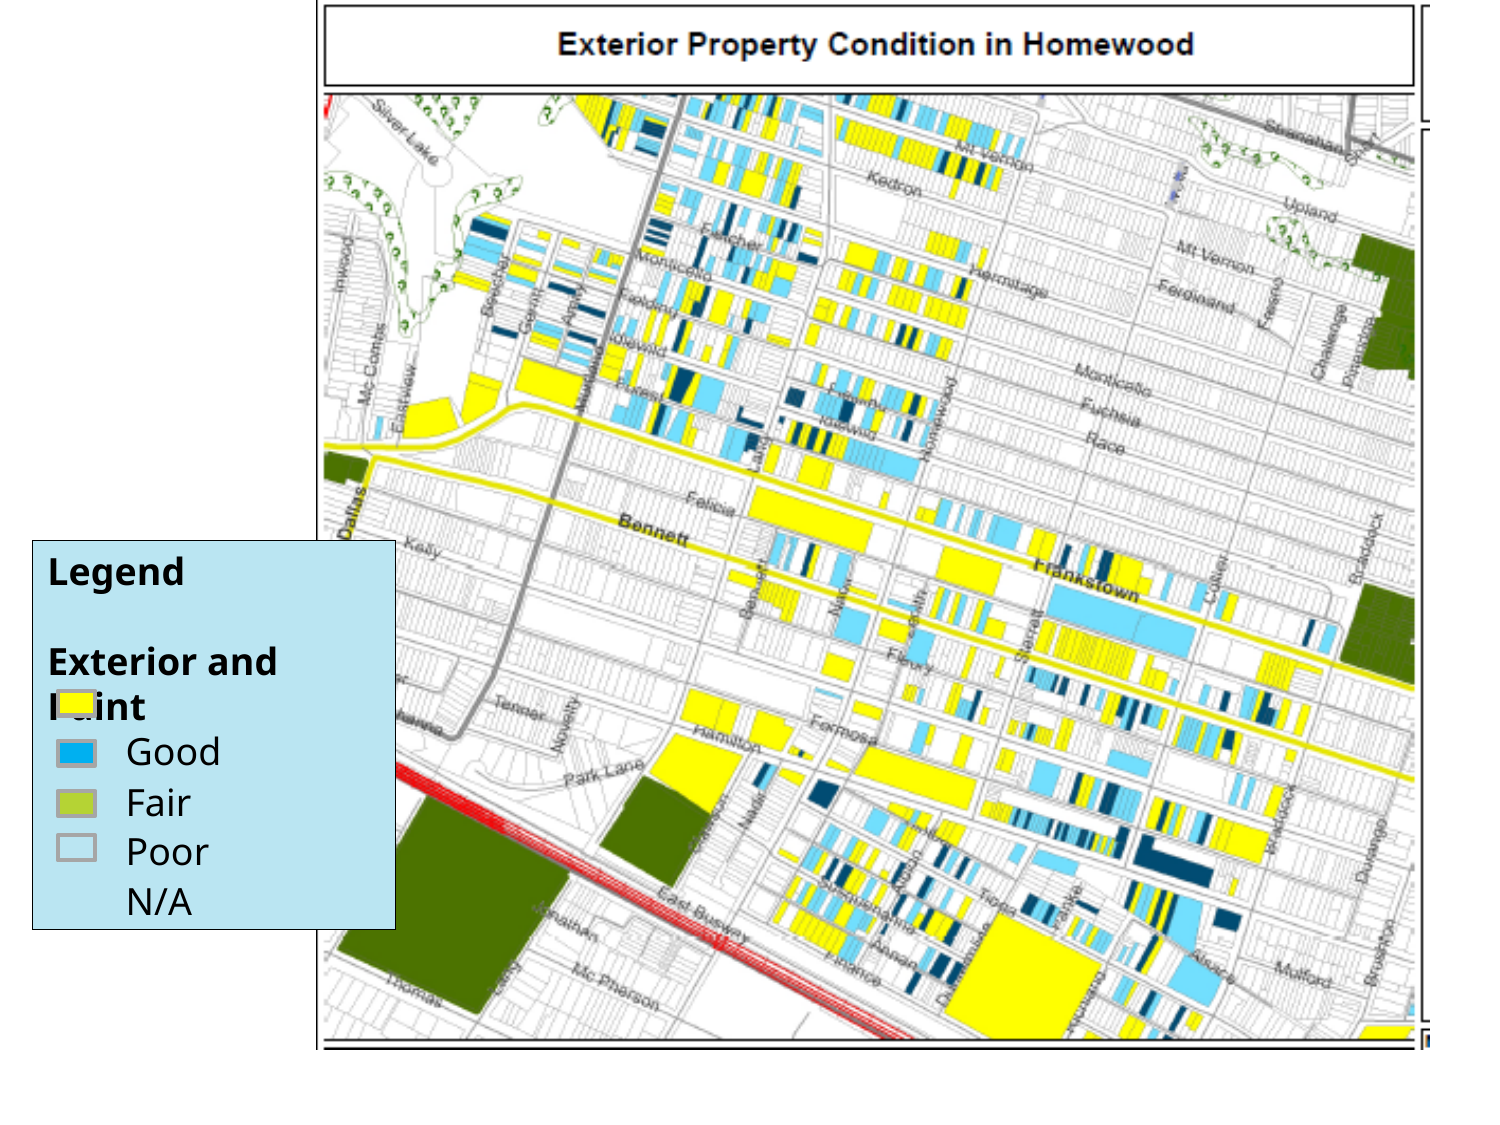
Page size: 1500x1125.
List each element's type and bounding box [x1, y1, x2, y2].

text_box [32, 540, 396, 894]
picture [316, 0, 1430, 1051]
